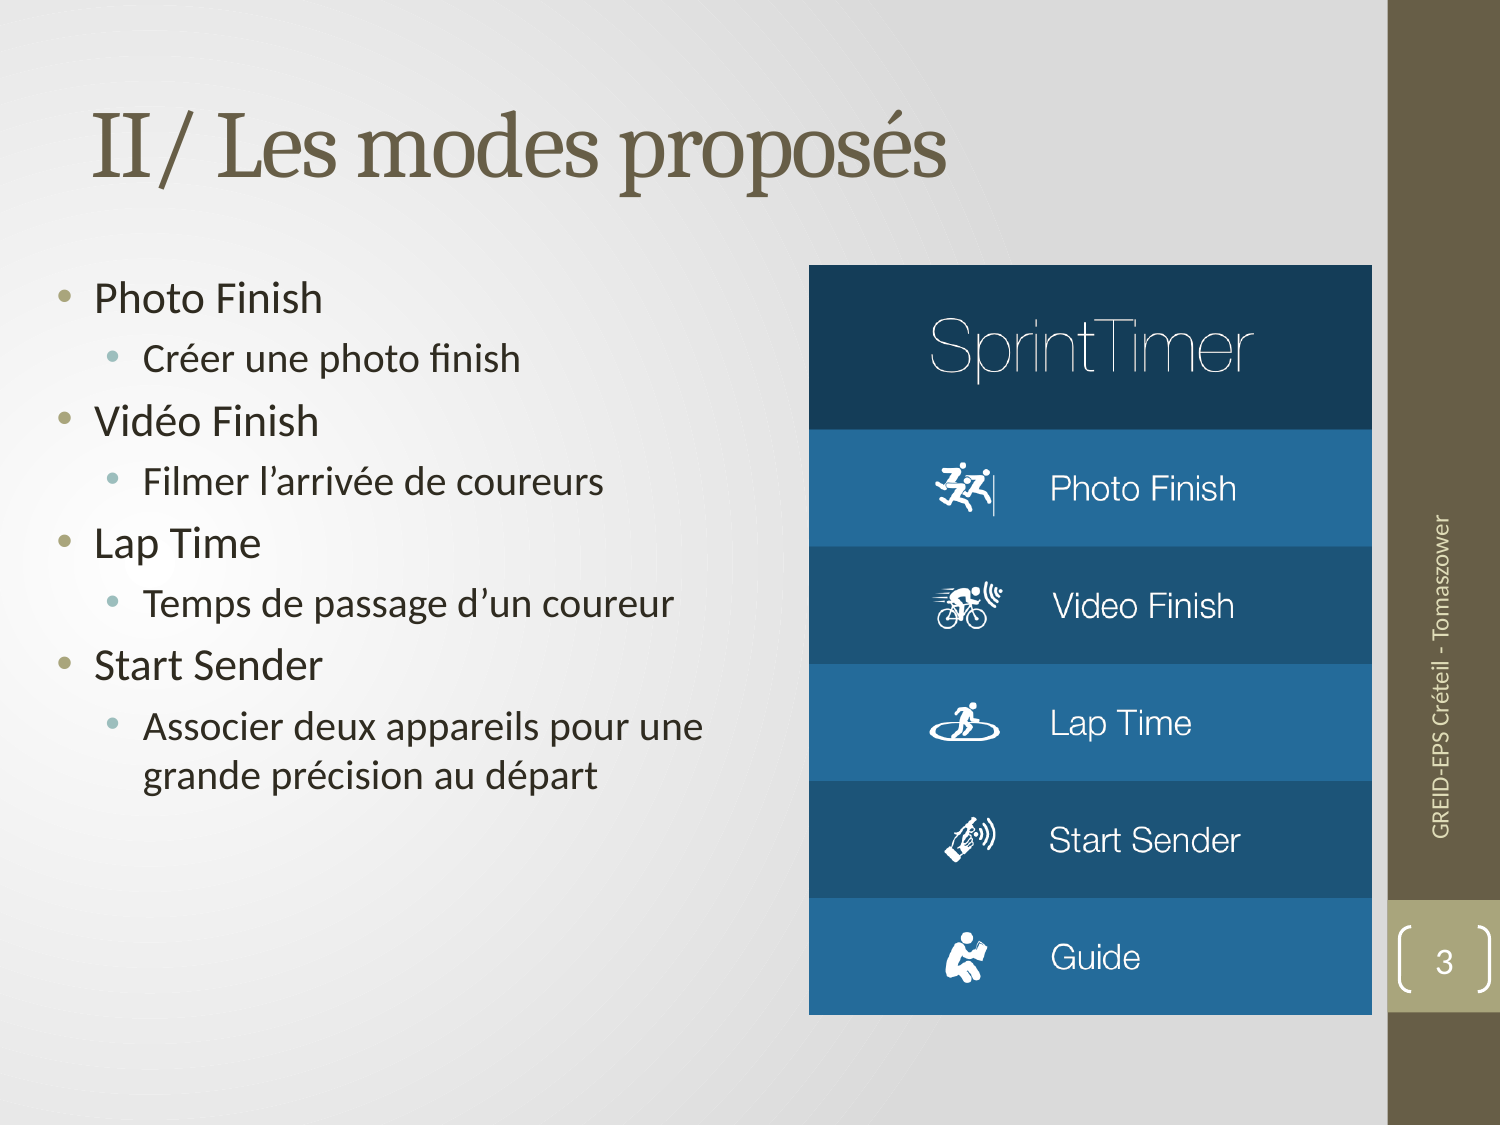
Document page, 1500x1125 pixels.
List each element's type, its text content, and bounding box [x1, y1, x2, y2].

footer GREID-EPS Créteil - Tomaszower [1408, 500, 1469, 889]
slide_number 3 [1397, 925, 1492, 994]
title II/ Les modes proposés [75, 45, 1325, 233]
picture [809, 265, 1372, 1015]
list Photo Finish Créer une photo finish Vidéo Finish Filmer l’arrivée de coureurs Lap Time Temps de passage d’un coureur Start Sender Associer deux appareils pour une grande précision au départ [22, 260, 796, 1048]
